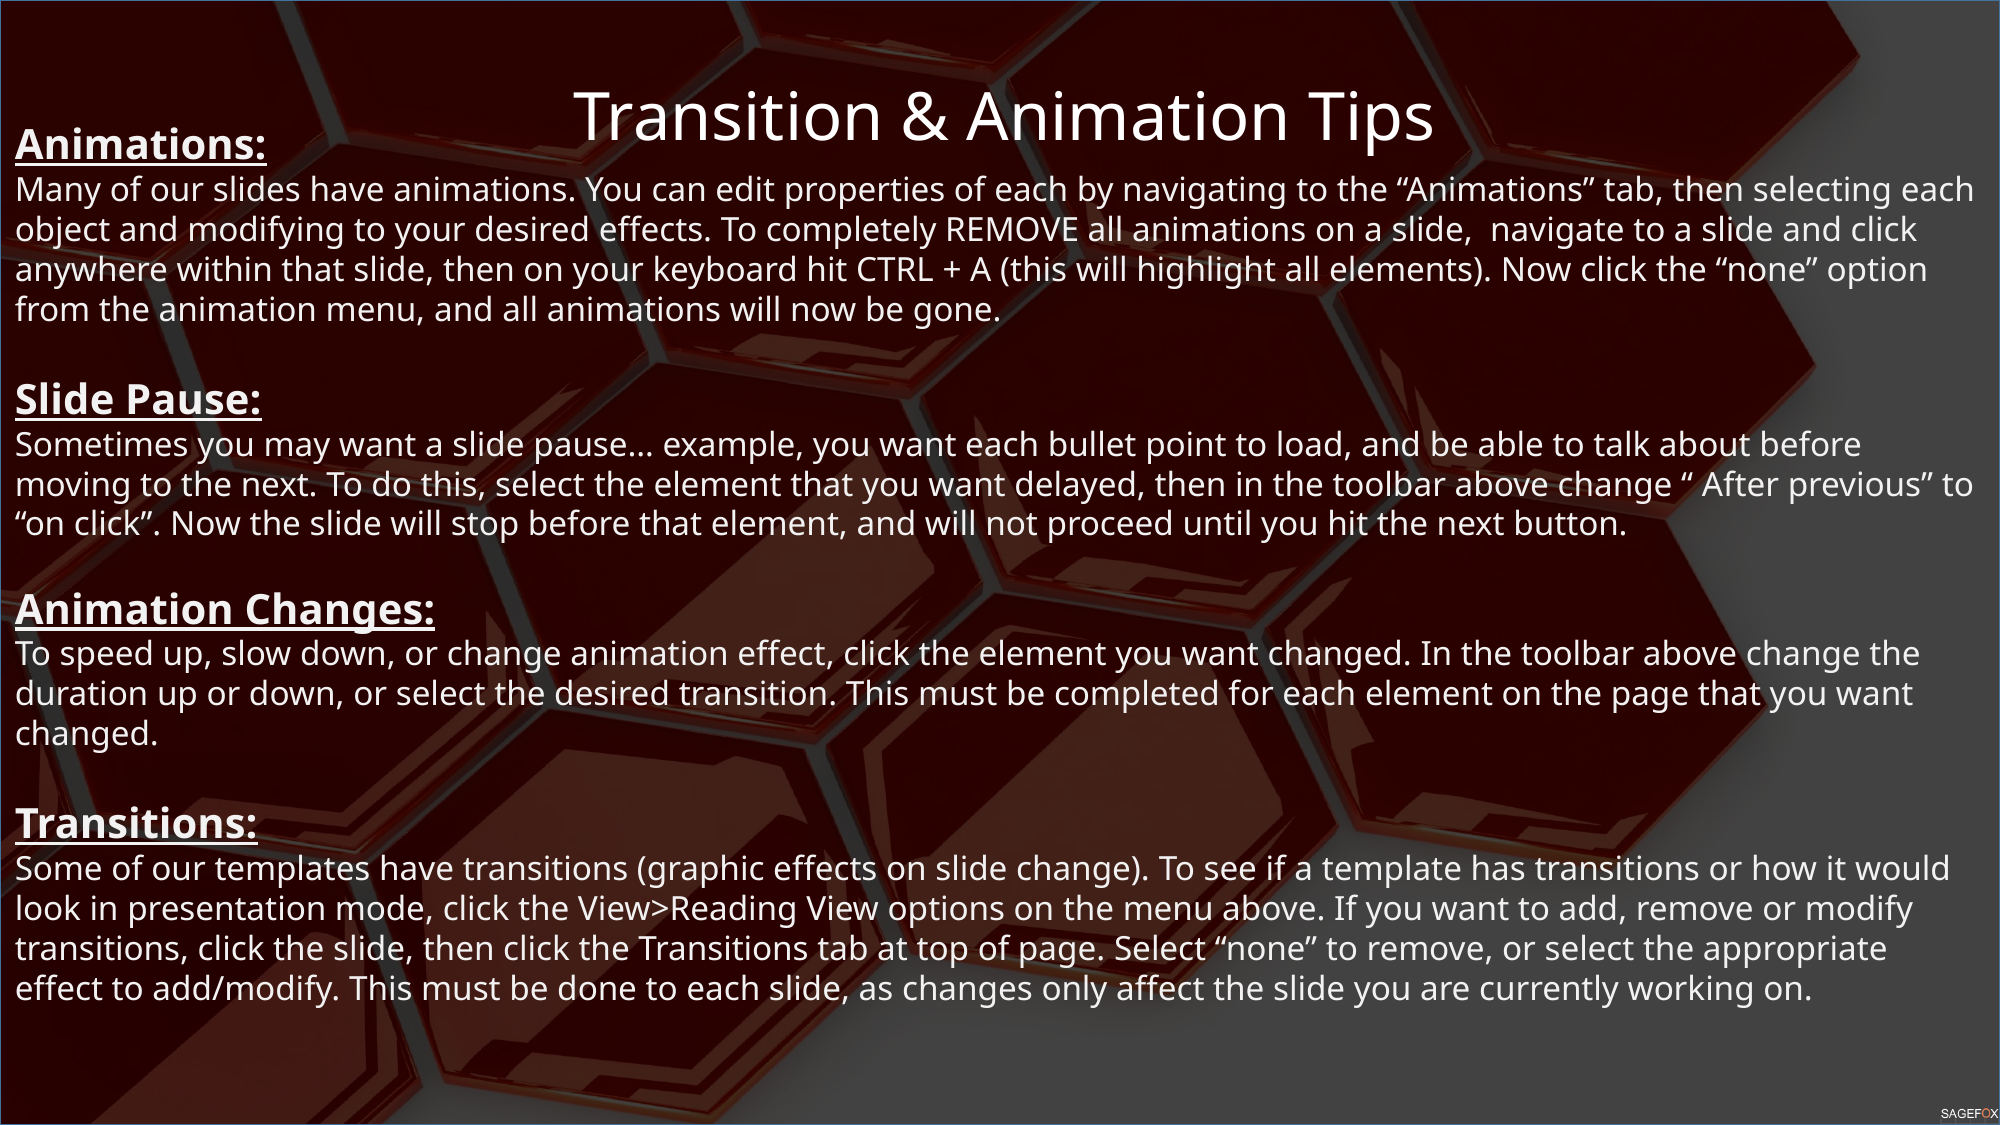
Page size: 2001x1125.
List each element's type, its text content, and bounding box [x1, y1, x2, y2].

title Transition & Animation Tips [477, 59, 1532, 177]
text_box Animations: Many of our slides have animations. You can edit properties of each by navigating to the “Animations” tab, then selecting each object and modifying to your desired effects. To completely REMOVE all animations on a slide, navigate to a slide and click anywhere within that slide, then on your keyboard hit CTRL + A (this will highlight all elements). Now click the “none” option from the animation menu, and all animations will now be gone. Slide Pause: Sometimes you may want a slide pause… example, you want each bullet point to load, and be able to talk about before moving to the next. To do this, select the element that you want delayed, then in the toolbar above change “ After previous” to “on click”. Now the slide will stop before that element, and will not proceed until you hit the next button. Animation Changes: To speed up, slow down, or change animation effect, click the element you want changed. In the toolbar above change the duration up or down, or select the desired transition. This must be completed for each element on the page that you want changed. Transitions: Some of our templates have transitions (graphic effects on slide change). To see if a template has transitions or how it would look in presentation mode, click the View>Reading View options on the menu above. If you want to add, remove or modify transitions, click the slide, then click the Transitions tab at top of page. Select “none” to remove, or select the appropriate effect to add/modify. This must be done to each slide, as changes only affect the slide you are currently working on. [0, 0, 2000, 1125]
